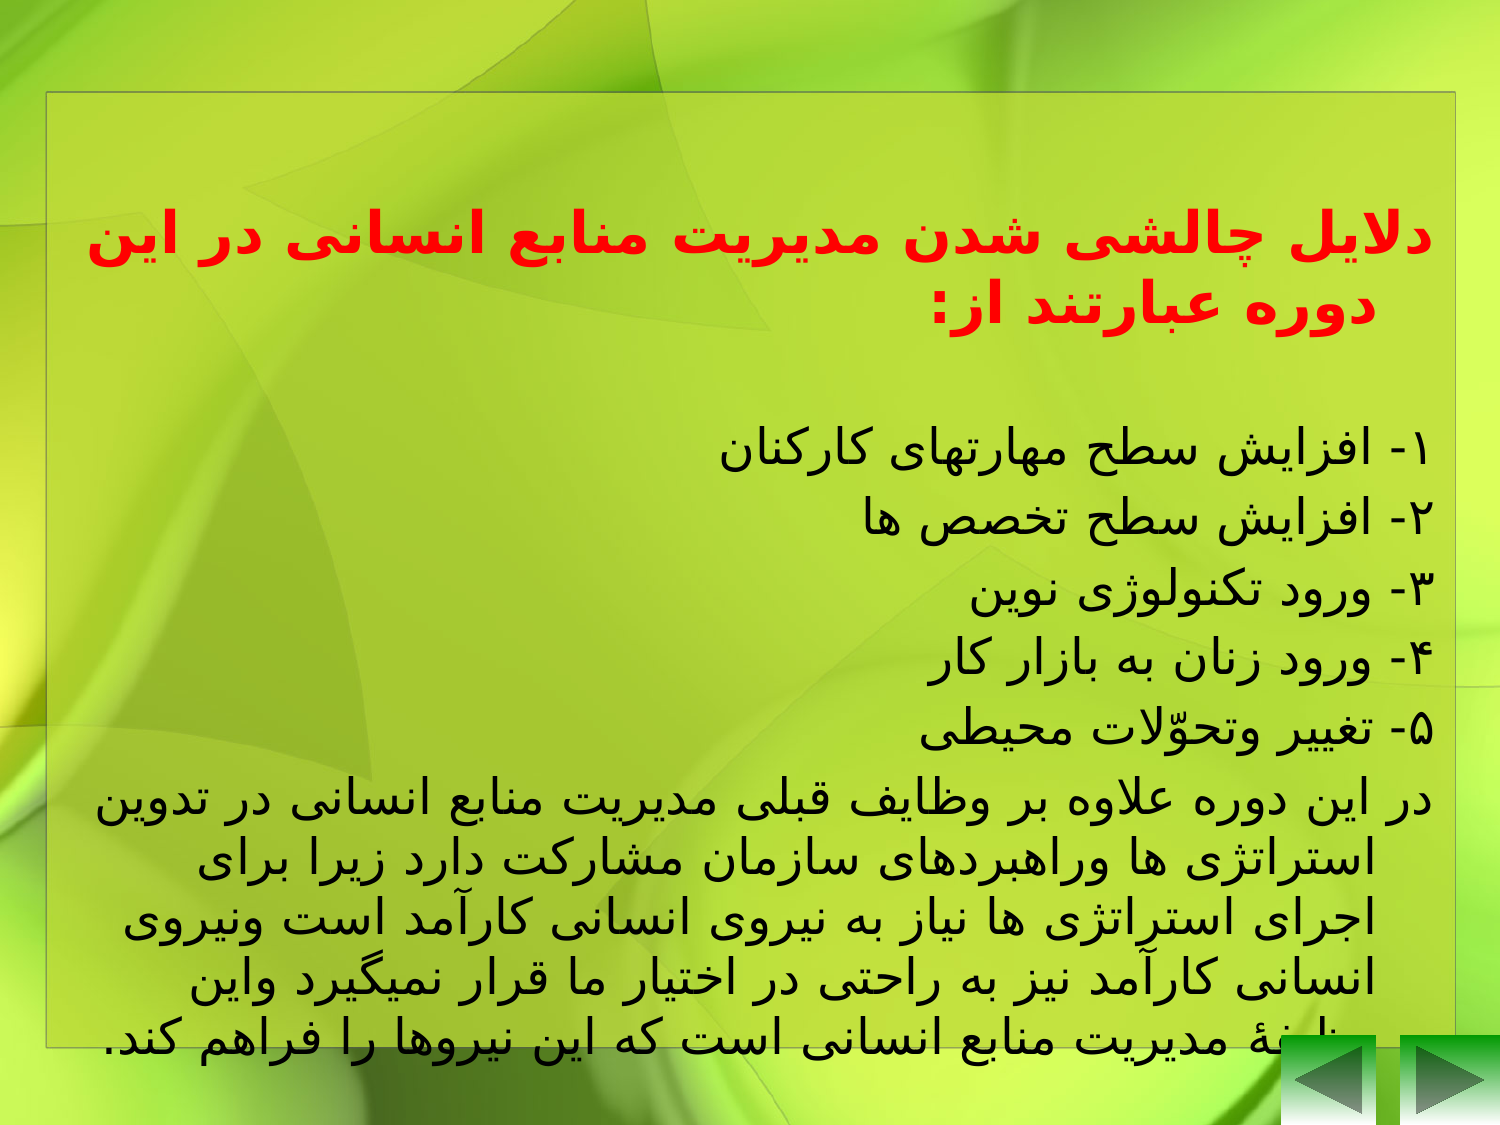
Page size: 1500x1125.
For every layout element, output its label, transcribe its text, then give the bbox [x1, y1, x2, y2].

list دلایل چالشی شدن مدیریت منابع انسانی در این دوره عبارتند از: ١- افزایش سطح مهارتهای کارکنان ۲- افزایش سطح تخصص ها ۳- ورود تکنولوژی نوین ۴- ورود زنان به بازار کار ۵- تغییر وتحوّلات محیطی در این دوره علاوه بر وظایف قبلی مدیریت منابع انسانی در تدوین استراتژی ها وراهبردهای سازمان مشارکت دارد زیرا برای اجرای استراتژی ها نیاز به نیروی انسانی کارآمد است ونیروی انسانی کارآمد نیز به راحتی در اختیار ما قرار نمیگیرد واین وظیفۀ مدیریت منابع انسانی است که این نیروها را فراهم کند. [50, 187, 1450, 1038]
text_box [1281, 1034, 1500, 1125]
picture [0, 0, 1500, 1125]
